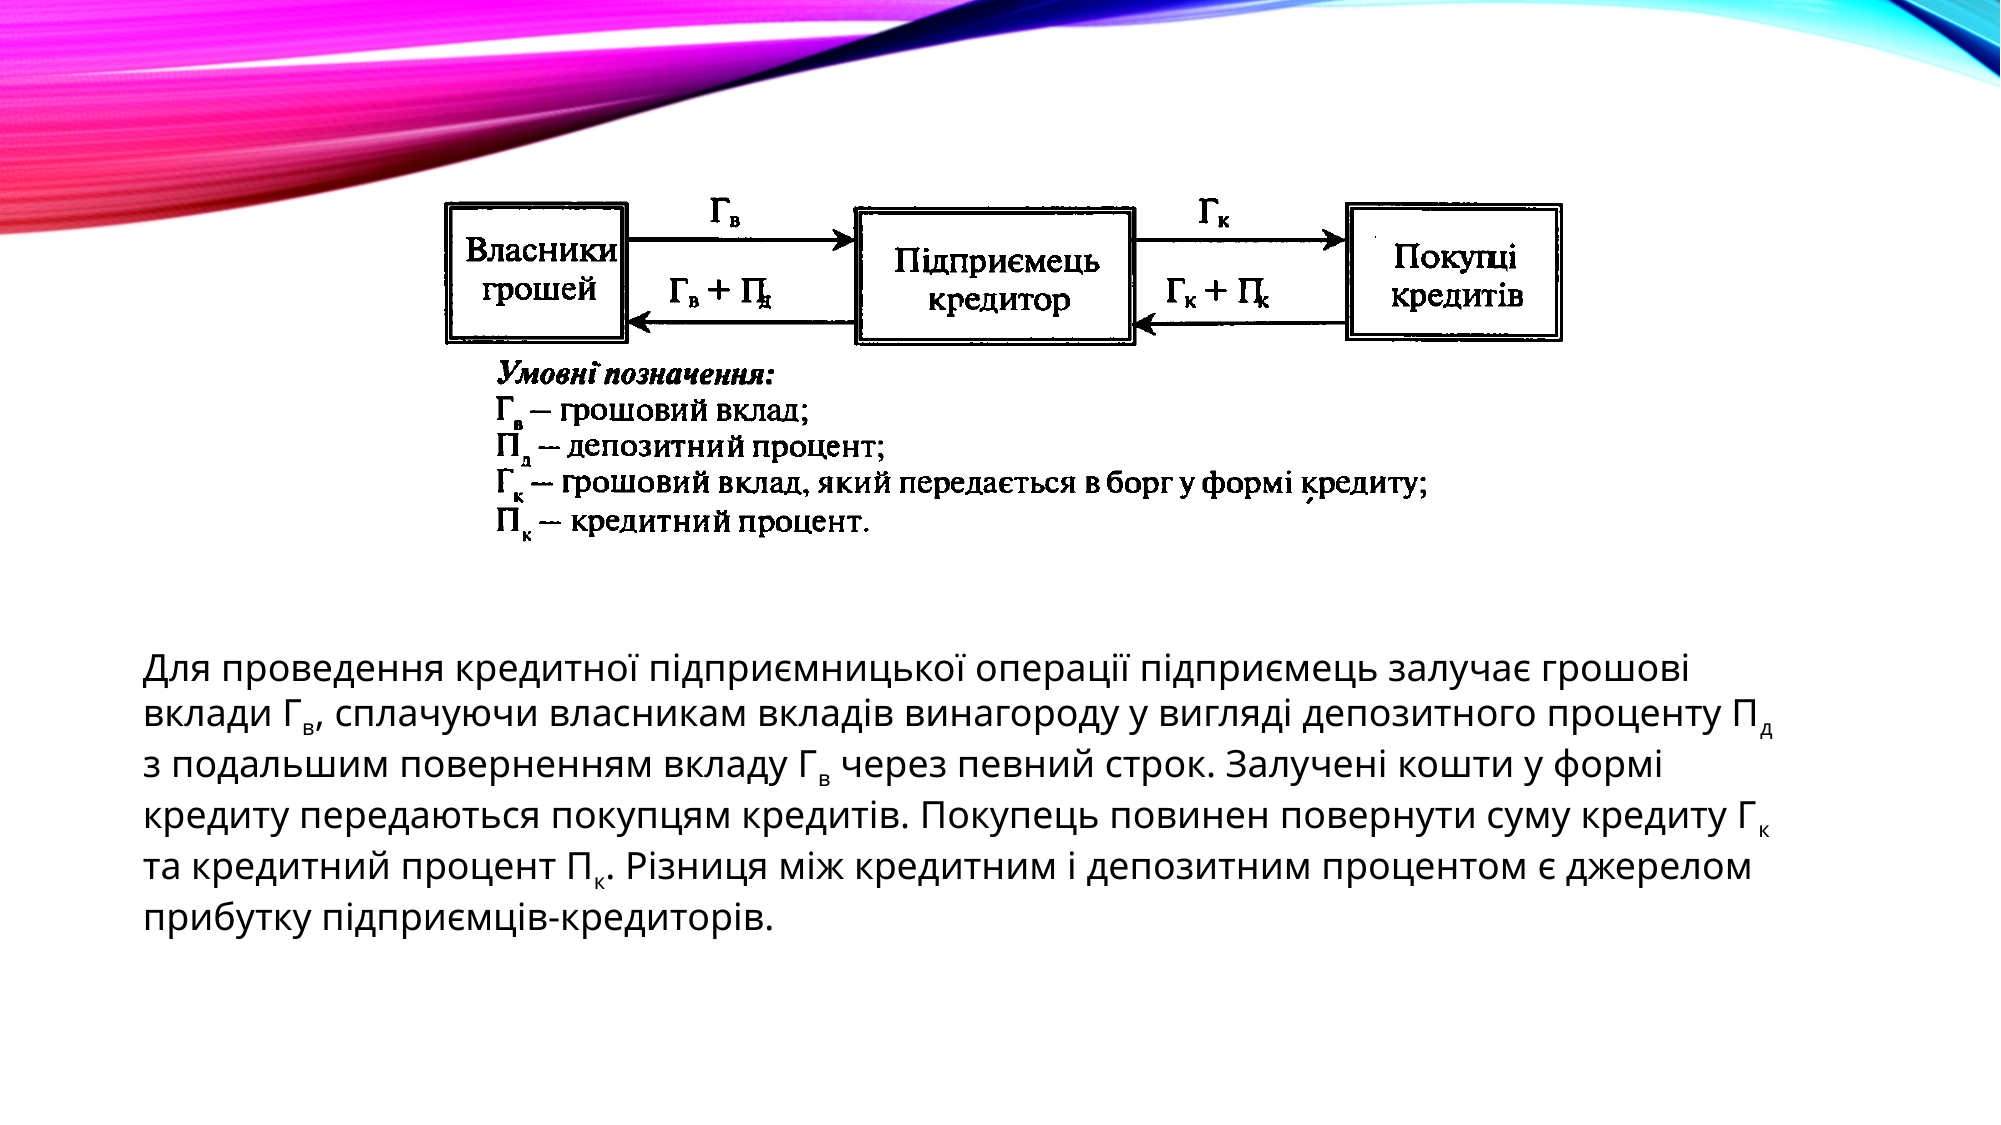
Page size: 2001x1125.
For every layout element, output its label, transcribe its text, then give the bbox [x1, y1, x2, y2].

picture [1890, 0, 2000, 75]
text_box Для проведення кредитної підприємницької операції підприємець залучає грошові вклади Гв, сплачуючи власникам вкладів винагороду у вигляді депозитного проценту Пд з подальшим поверненням вкладу Гв через певний строк. Залучені кошти у формі кредиту передаються покупцям кредитів. Покупець повинен повернути суму кредиту Гк та кредитний процент Пк. Різниця між кредитним і депозитним процентом є джерелом прибутку підприємців-кредиторів. [128, 636, 1806, 946]
picture [0, 0, 2000, 550]
picture [1910, 0, 2000, 45]
